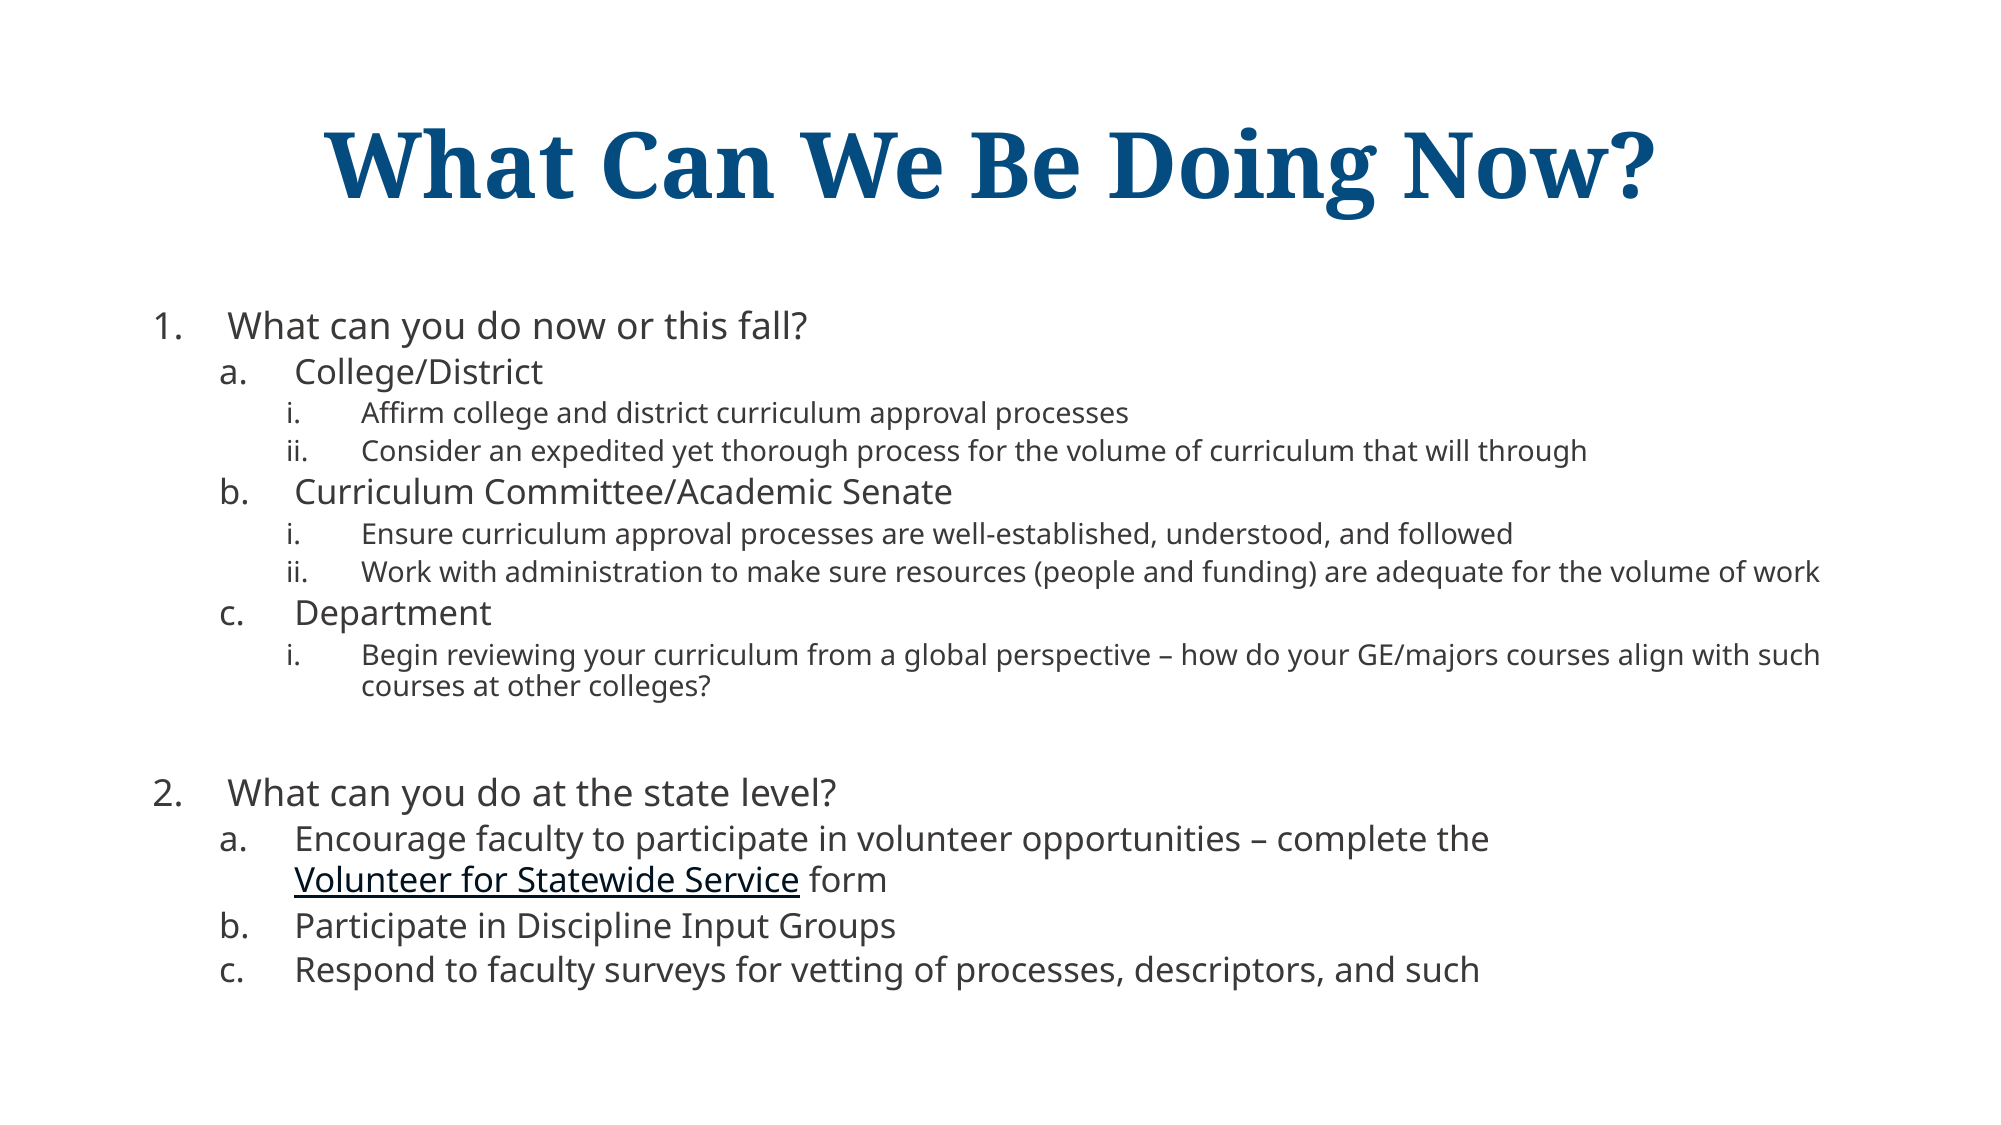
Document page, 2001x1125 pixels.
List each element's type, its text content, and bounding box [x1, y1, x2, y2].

title What Can We Be Doing Now? [137, 59, 1863, 278]
list What can you do now or this fall? College/District Affirm college and district curriculum approval processes Consider an expedited yet thorough process for the volume of curriculum that will through Curriculum Committee/Academic Senate Ensure curriculum approval processes are well-established, understood, and followed Work with administration to make sure resources (people and funding) are adequate for the volume of work Department Begin reviewing your curriculum from a global perspective – how do your GE/majors courses align with such courses at other colleges? What can you do at the state level? Encourage faculty to participate in volunteer opportunities – complete the Volunteer for Statewide Service form Participate in Discipline Input Groups Respond to faculty surveys for vetting of processes, descriptors, and such [137, 299, 1863, 1014]
